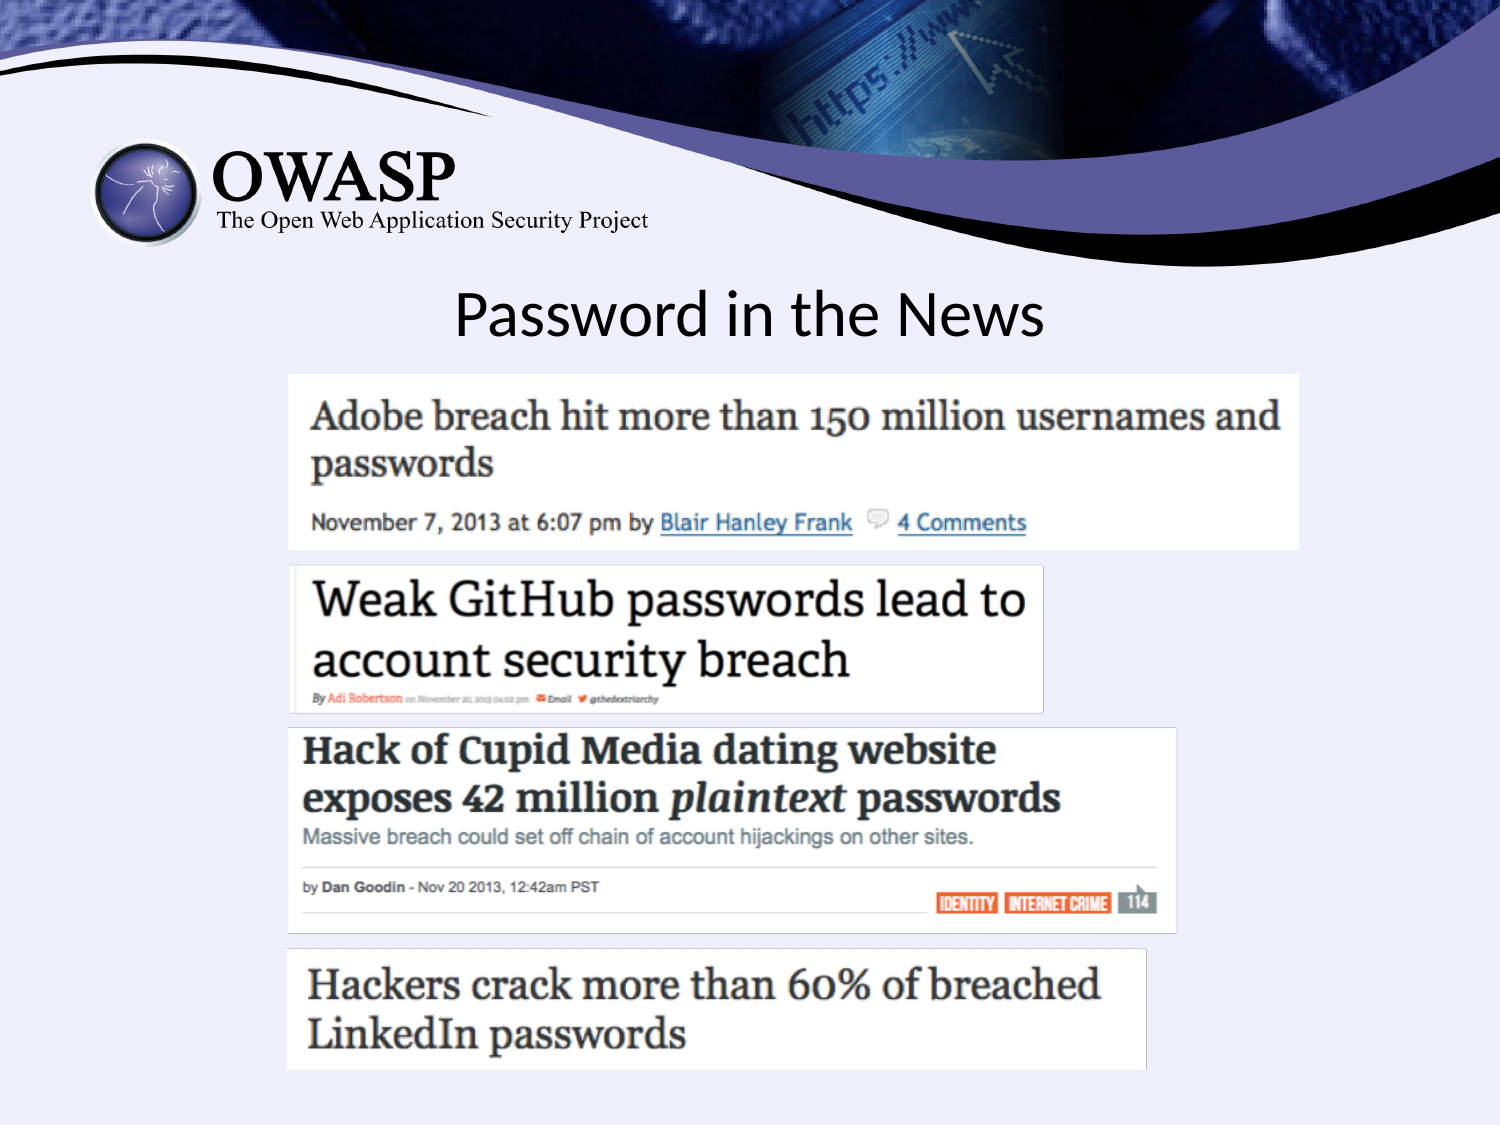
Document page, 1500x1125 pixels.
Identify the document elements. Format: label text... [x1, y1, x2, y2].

picture [0, 0, 1500, 1125]
list Password in the News [75, 262, 1425, 1005]
